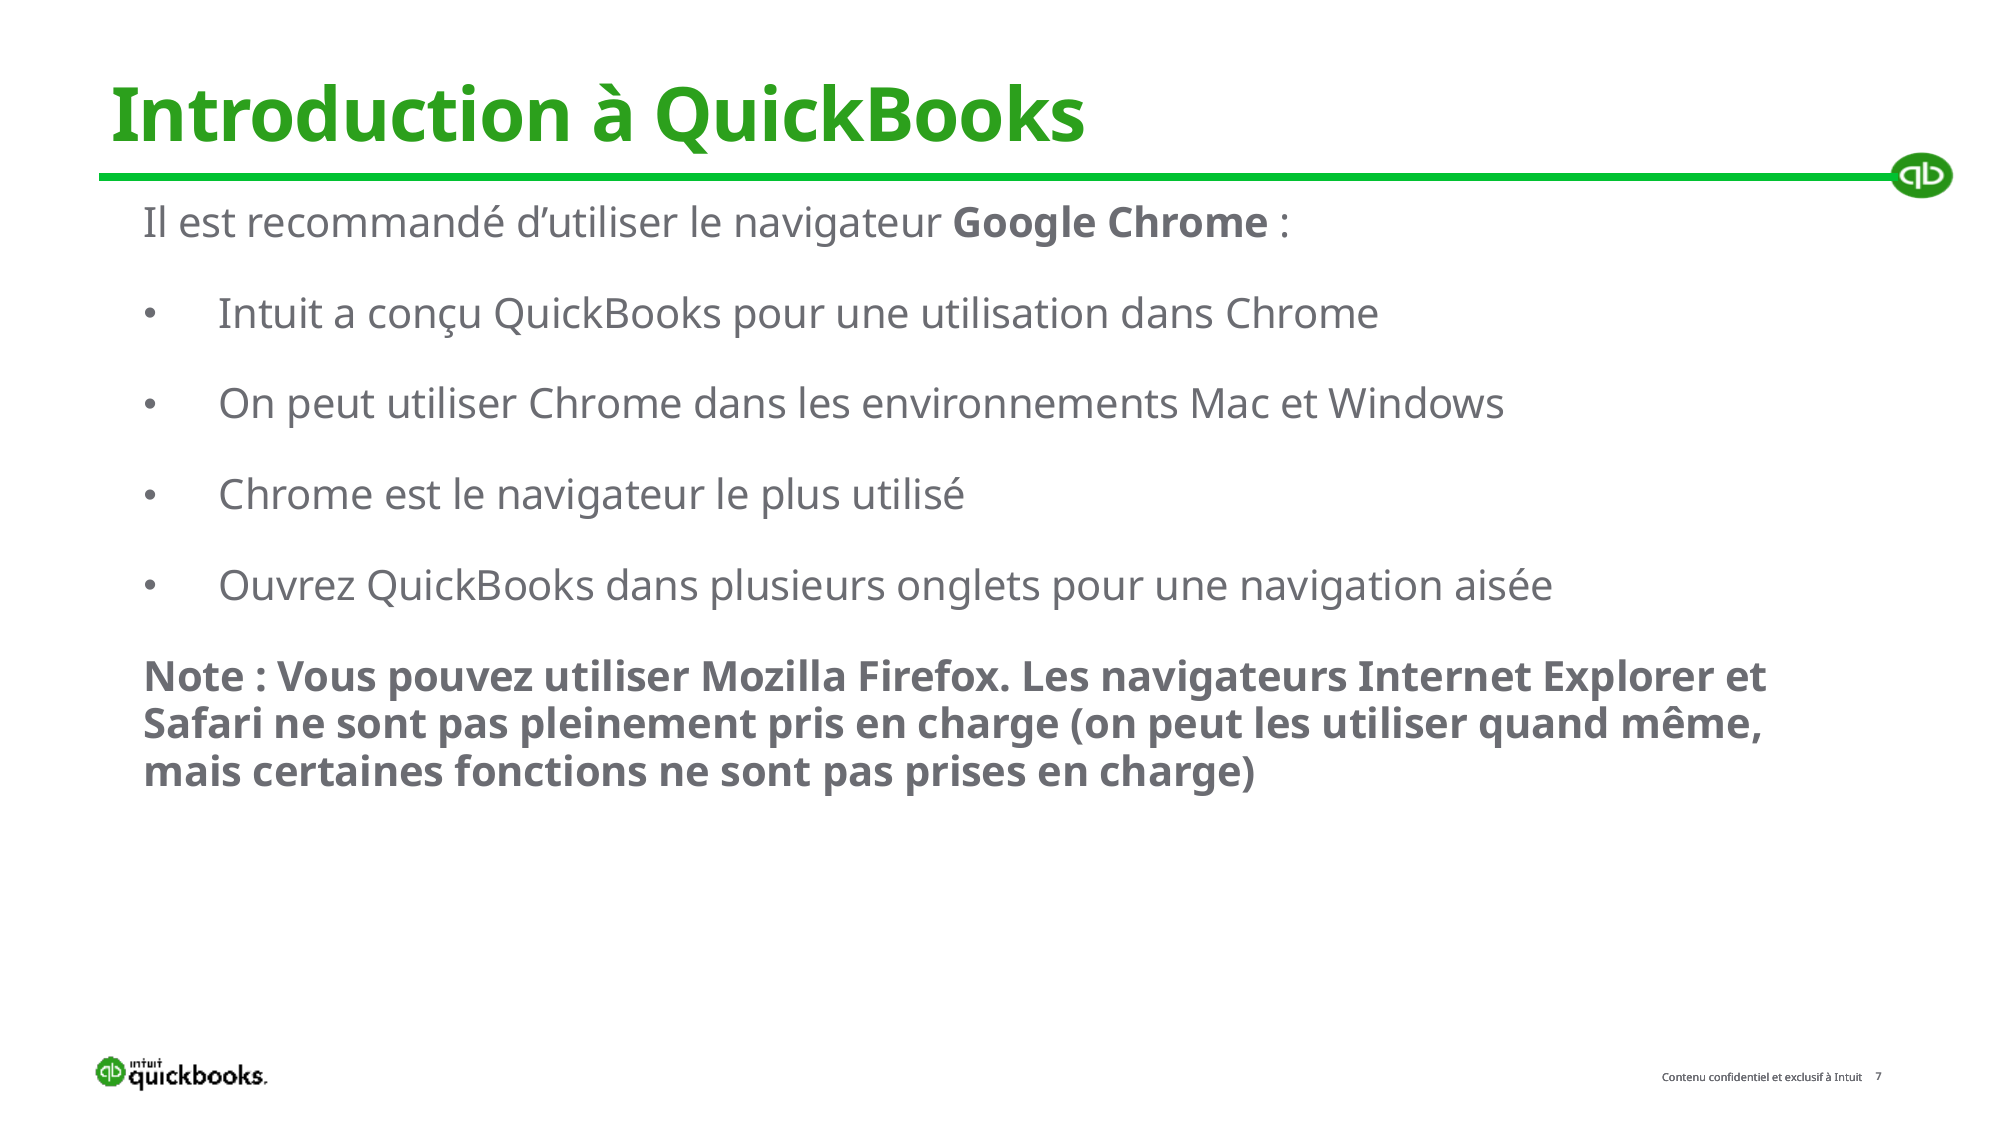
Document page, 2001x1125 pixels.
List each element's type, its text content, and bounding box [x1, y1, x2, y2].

list Il est recommandé d’utiliser le navigateur Google Chrome : Intuit a conçu QuickBooks pour une utilisation dans Chrome On peut utiliser Chrome dans les environnements Mac et Windows Chrome est le navigateur le plus utilisé Ouvrez QuickBooks dans plusieurs onglets pour une navigation aisée Note : Vous pouvez utiliser Mozilla Firefox. Les navigateurs Internet Explorer et Safari ne sont pas pleinement pris en charge (on peut les utiliser quand même, mais certaines fonctions ne sont pas prises en charge) [82, 191, 1807, 1047]
picture [99, 145, 1960, 206]
picture [82, 1047, 277, 1105]
title Introduction à QuickBooks [96, 70, 1915, 161]
